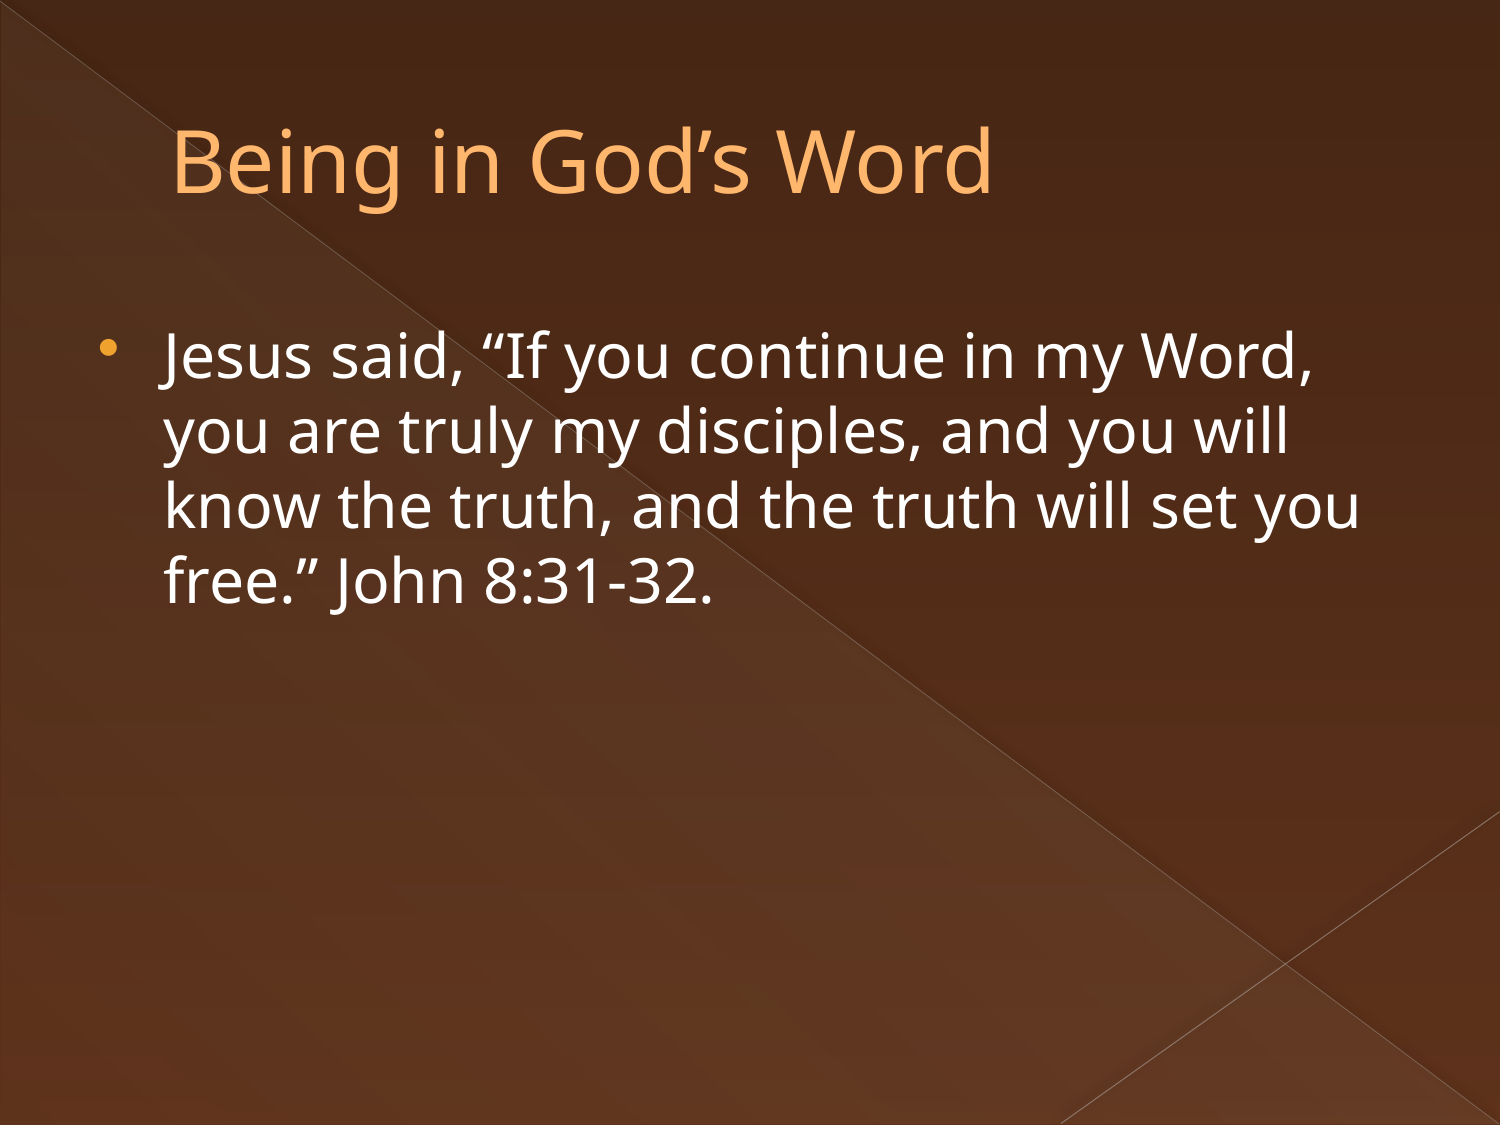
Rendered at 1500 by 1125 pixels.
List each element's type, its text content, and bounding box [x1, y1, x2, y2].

title Being in God’s Word [75, 43, 1425, 274]
list Jesus said, “If you continue in my Word, you are truly my disciples, and you will know the truth, and the truth will set you free.” John 8:31-32. [75, 308, 1425, 1059]
